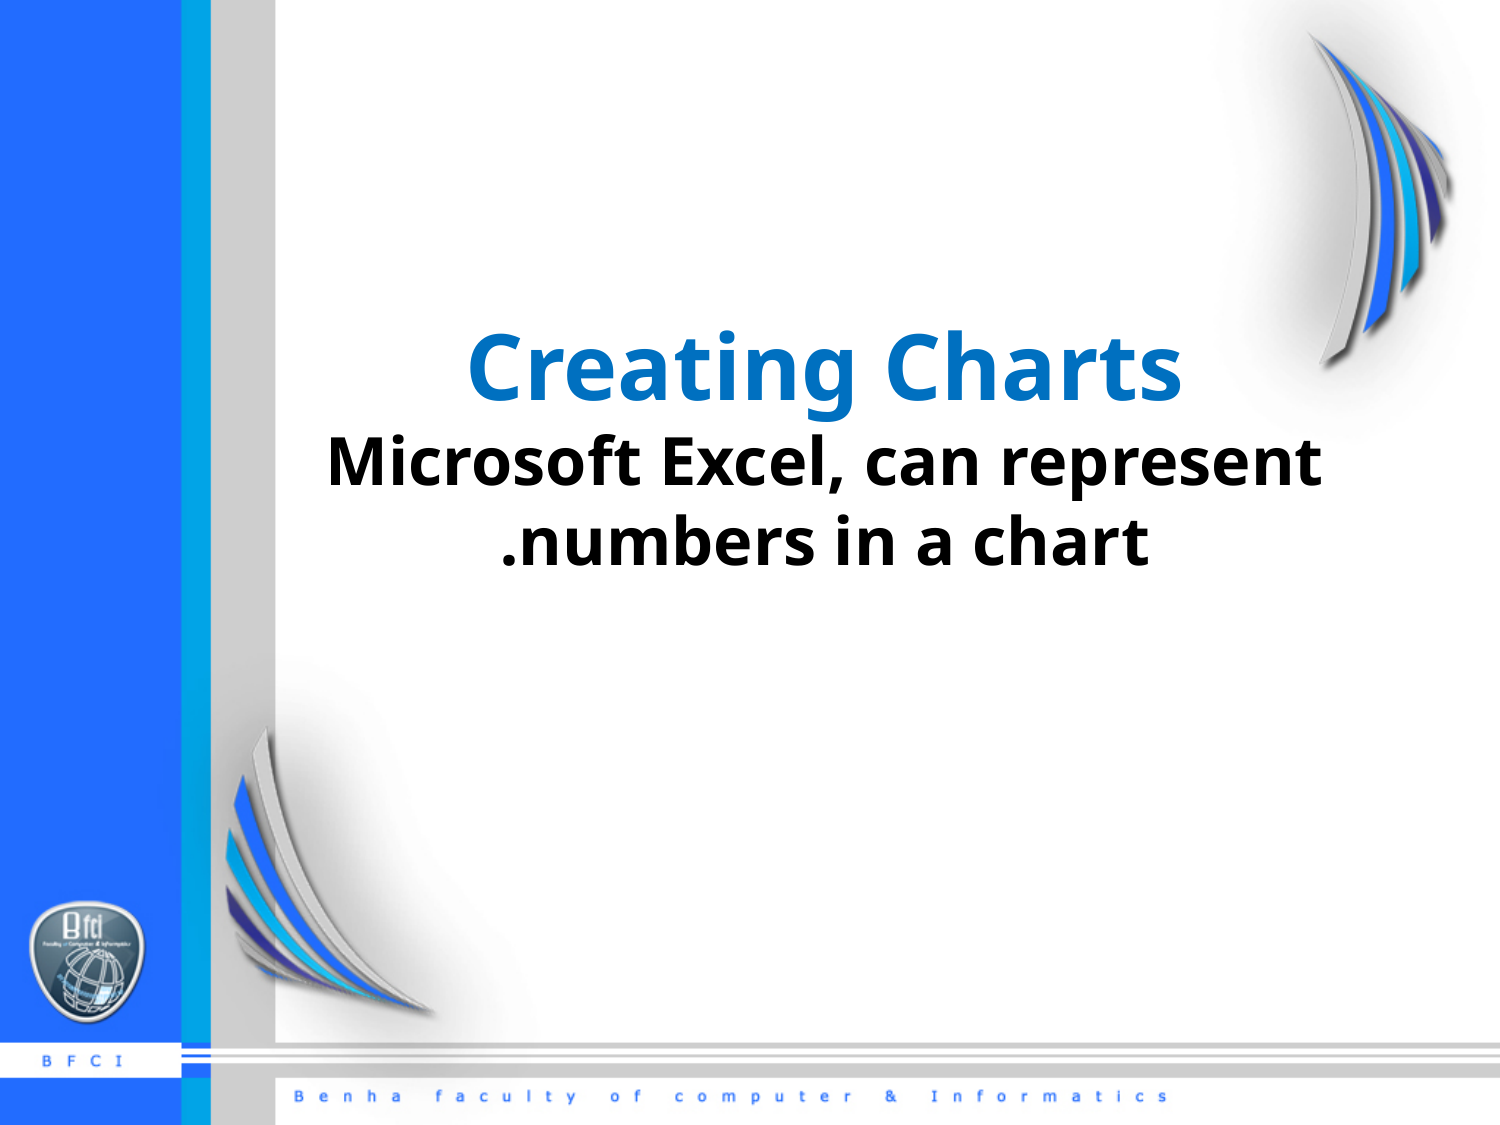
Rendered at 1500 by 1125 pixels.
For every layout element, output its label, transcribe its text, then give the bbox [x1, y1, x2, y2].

title Creating Charts Microsoft Excel, can represent numbers in a chart. [274, 349, 1376, 538]
picture [0, 0, 1500, 1125]
